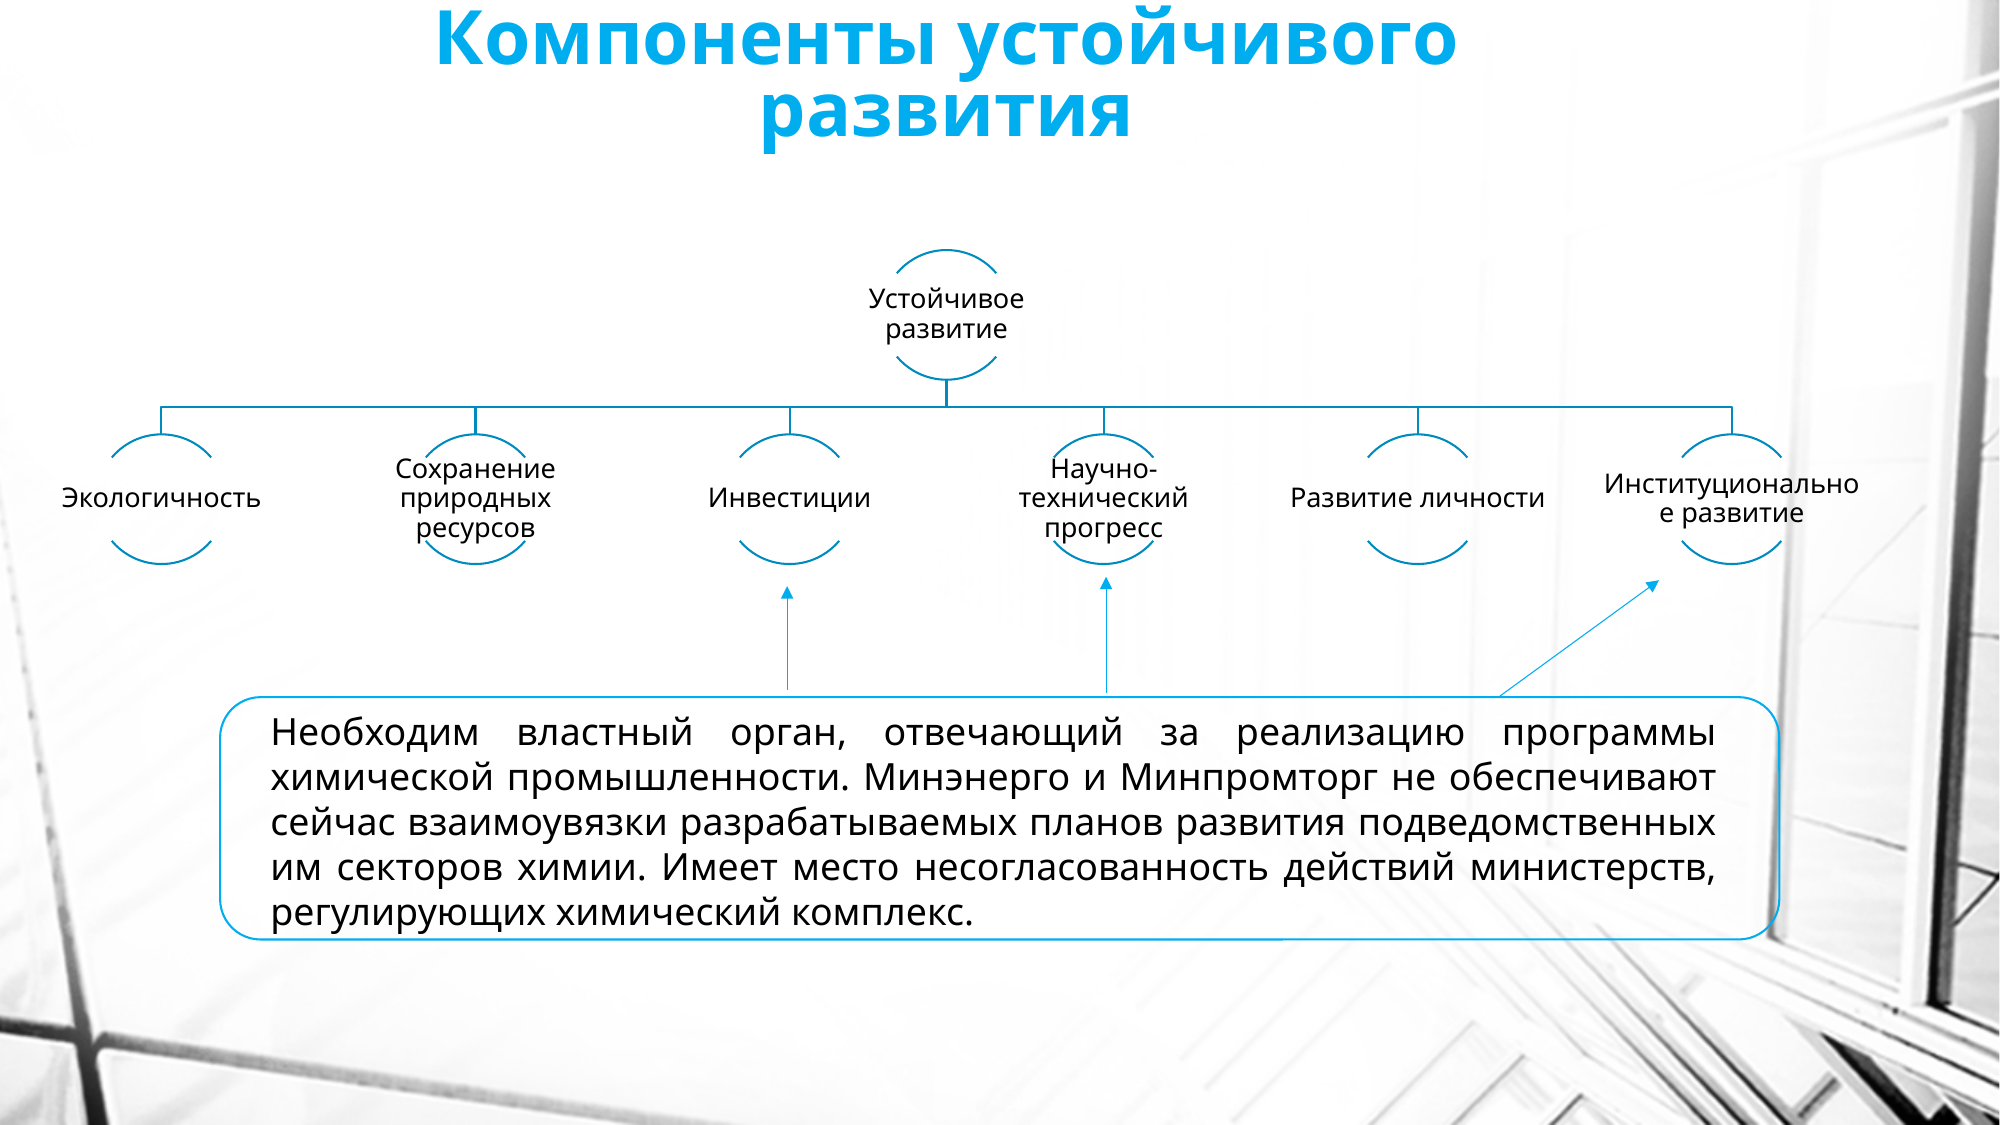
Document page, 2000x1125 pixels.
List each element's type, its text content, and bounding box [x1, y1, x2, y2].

text_box [219, 703, 1781, 941]
title Компоненты устойчивого развития [234, 0, 1660, 111]
picture [0, 0, 2000, 1125]
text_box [1499, 580, 1660, 697]
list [31, 111, 1862, 703]
